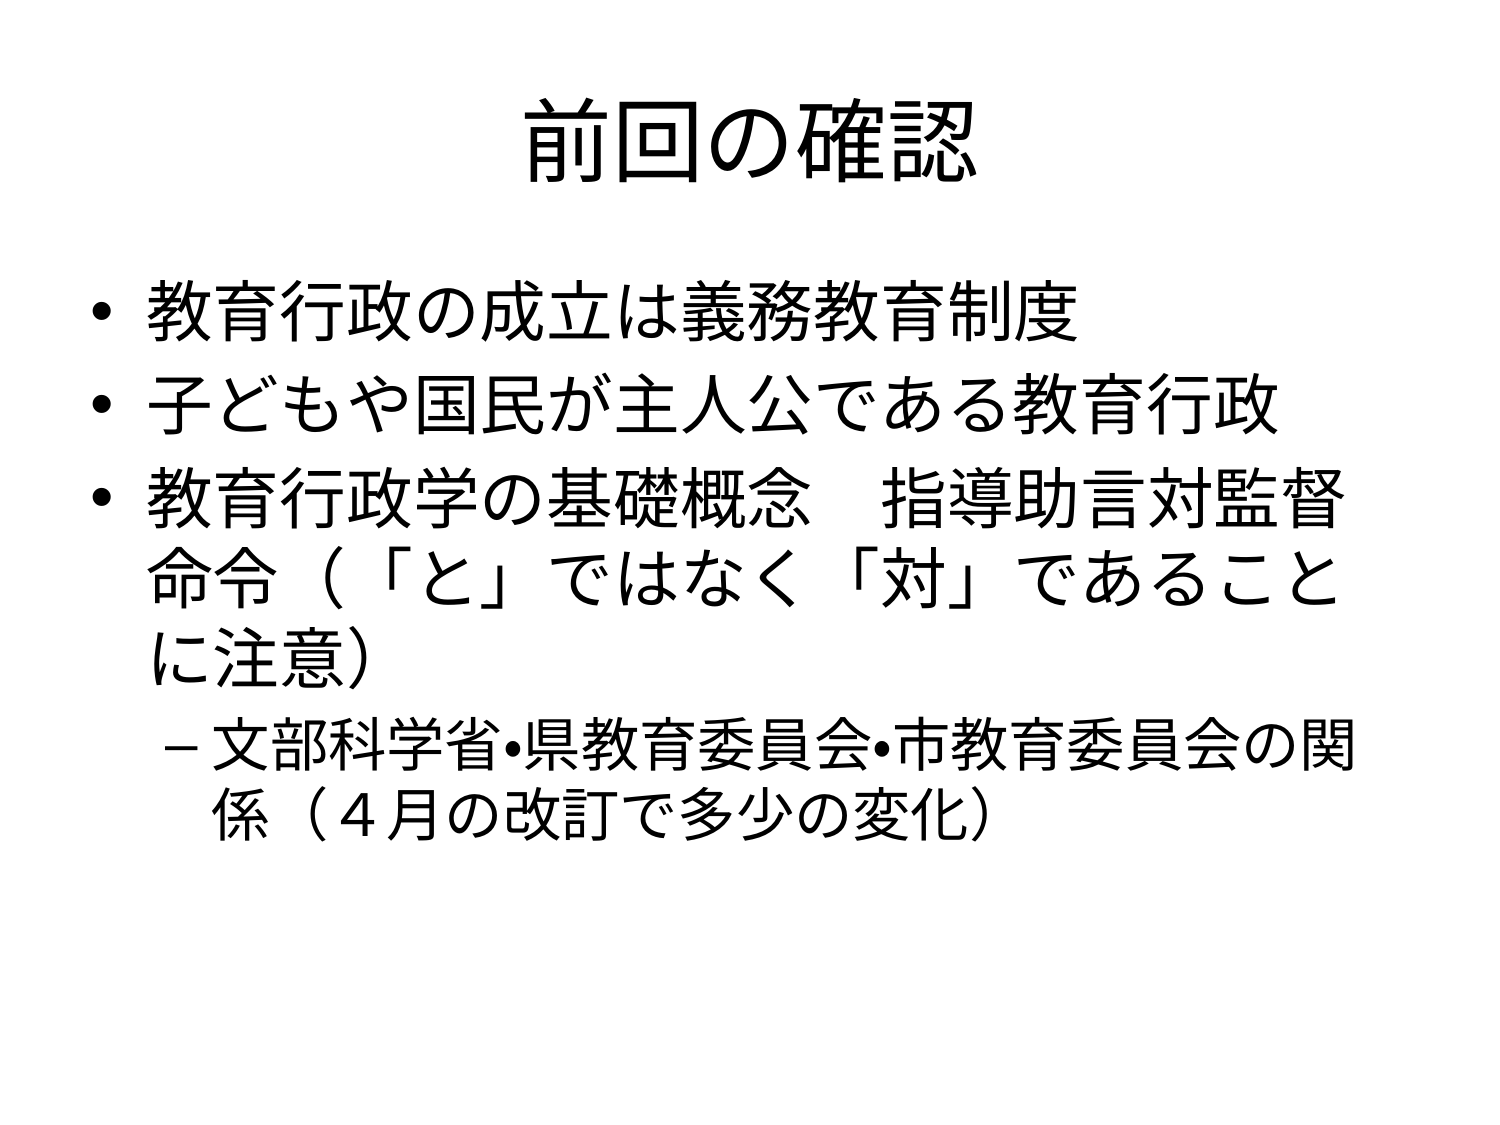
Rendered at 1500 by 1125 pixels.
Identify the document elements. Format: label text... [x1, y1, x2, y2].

title 前回の確認 [75, 45, 1425, 233]
list 教育行政の成立は義務教育制度 子どもや国民が主人公である教育行政 教育行政学の基礎概念 指導助言対監督命令（「と」ではなく「対」であることに注意） 文部科学省・県教育委員会・市教育委員会の関係（４月の改訂で多少の変化） [75, 262, 1425, 1005]
